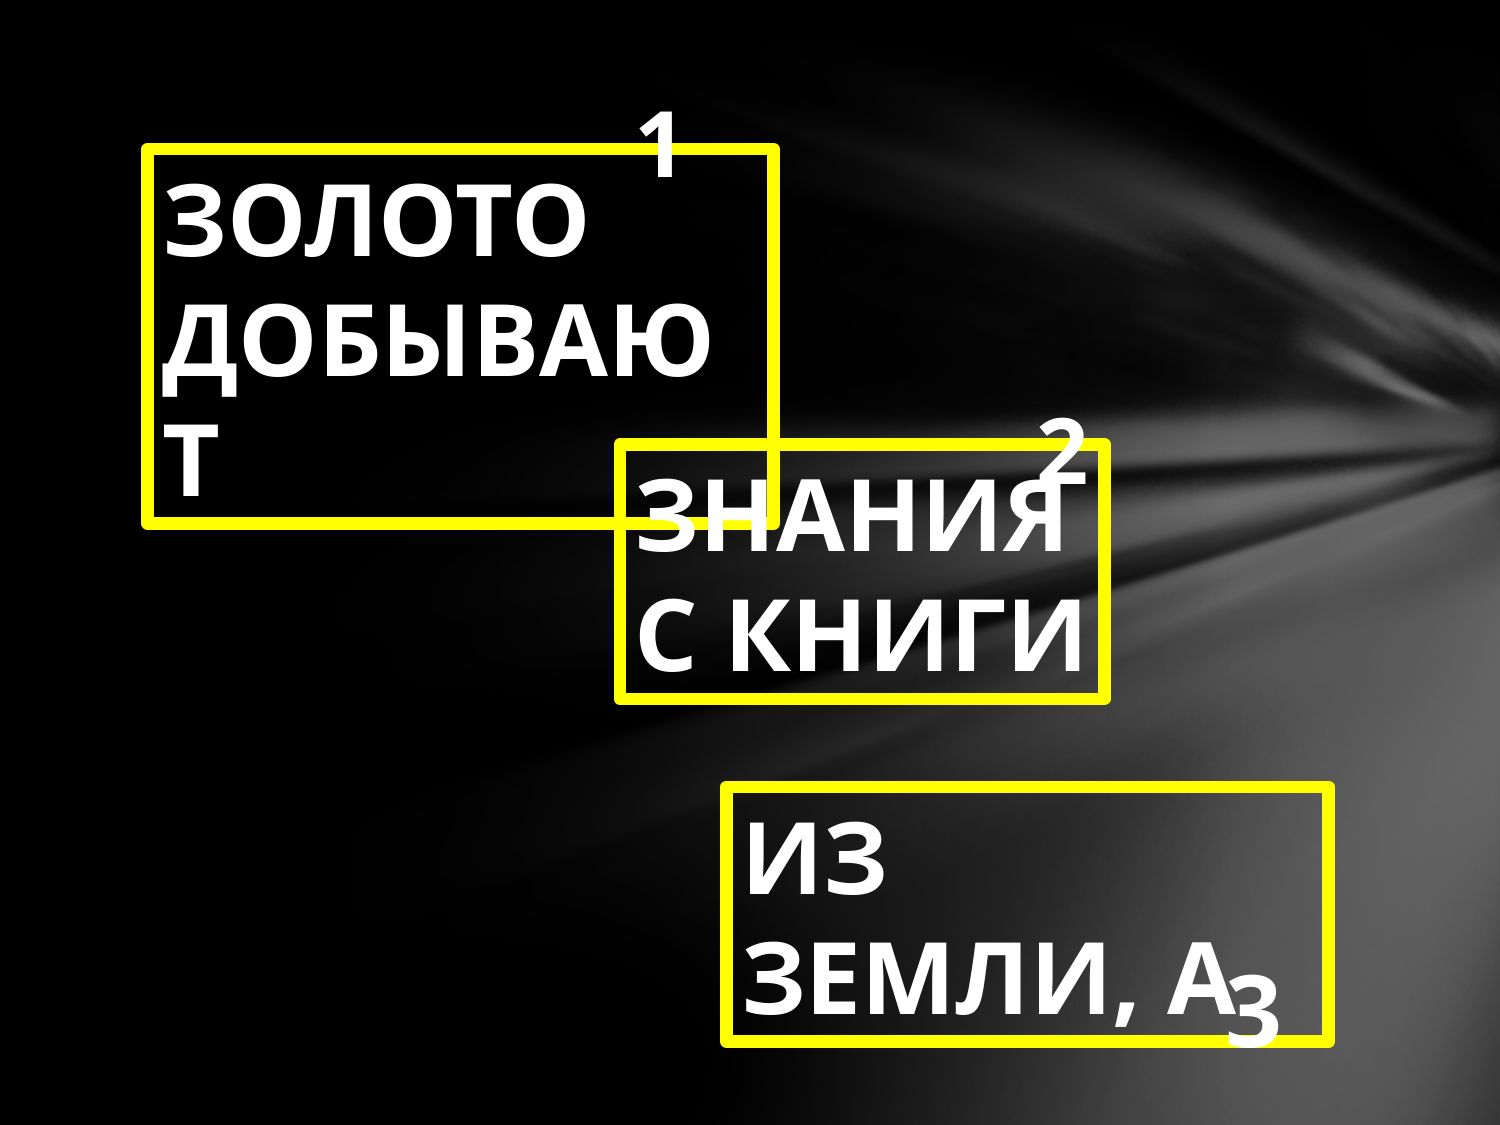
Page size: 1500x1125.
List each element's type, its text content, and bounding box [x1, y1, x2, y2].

text_box 3 [1210, 940, 1341, 1076]
text_box 1 [620, 78, 833, 203]
text_box ИЗ ЗЕМЛИ, А [726, 786, 1329, 1042]
text_box ЗОЛОТО ДОБЫВАЮТ [147, 149, 774, 524]
text_box 2 [1021, 385, 1164, 510]
text_box ЗНАНИЯ С КНИГИ [620, 444, 1105, 699]
